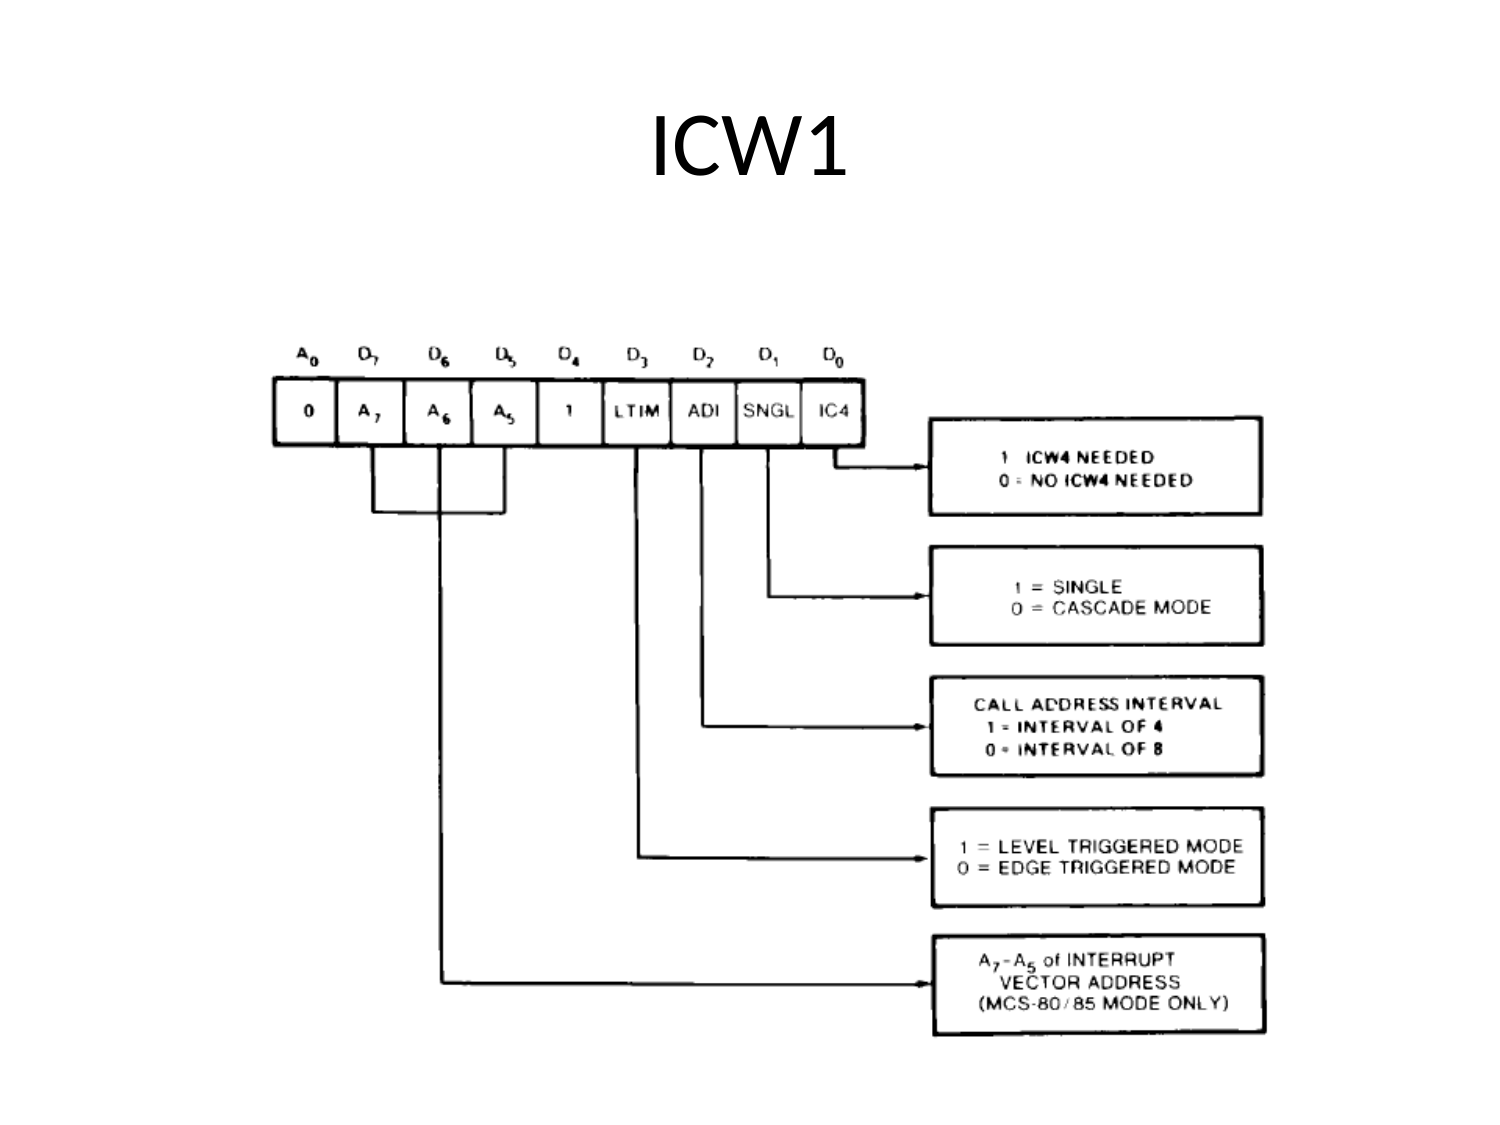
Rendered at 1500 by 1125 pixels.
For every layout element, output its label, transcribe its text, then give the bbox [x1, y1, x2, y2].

title ICW1 [75, 45, 1425, 233]
picture [262, 337, 1315, 1043]
